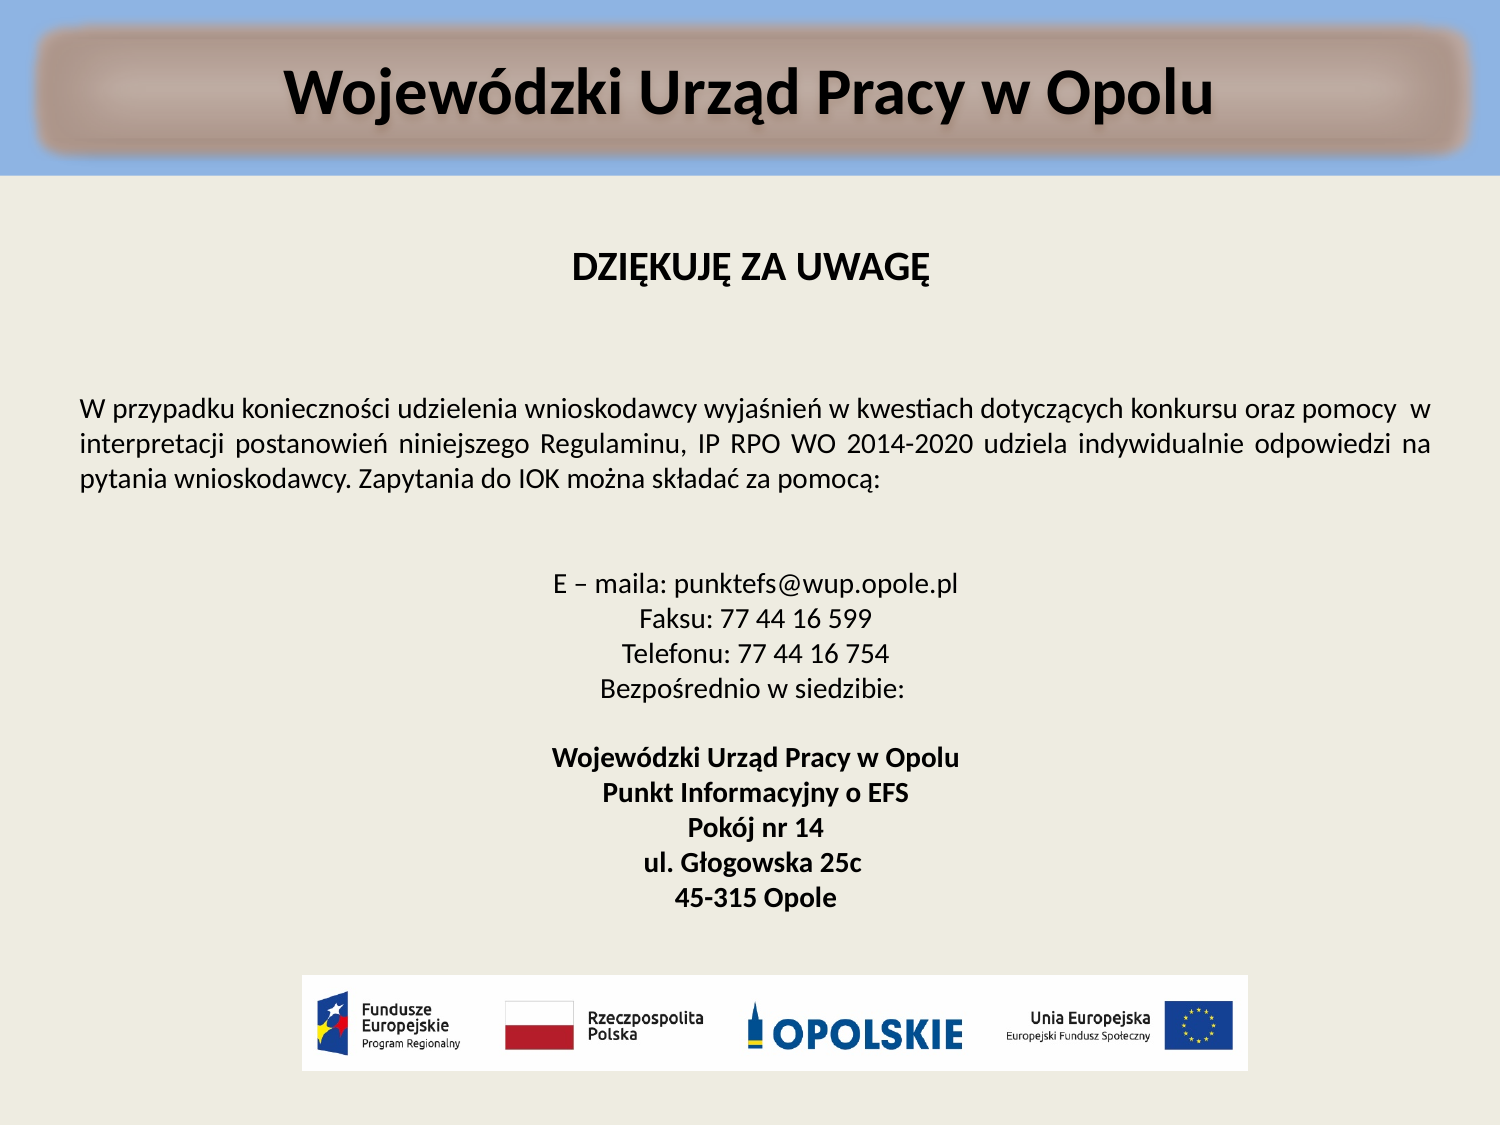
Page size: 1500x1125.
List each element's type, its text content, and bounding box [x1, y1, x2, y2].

text_box DZIĘKUJĘ ZA UWAGĘ W przypadku konieczności udzielenia wnioskodawcy wyjaśnień w kwestiach dotyczących konkursu oraz pomocy w interpretacji postanowień niniejszego Regulaminu, IP RPO WO 2014-2020 udziela indywidualnie odpowiedzi na pytania wnioskodawcy. Zapytania do IOK można składać za pomocą: E – maila: punktefs@wup.opole.pl Faksu: 77 44 16 599 Telefonu: 77 44 16 754 Bezpośrednio w siedzibie: Wojewódzki Urząd Pracy w Opolu Punkt Informacyjny o EFS Pokój nr 14 ul. Głogowska 25c 45-315 Opole [64, 231, 1447, 956]
picture [302, 975, 1248, 1072]
text_box [0, 0, 1500, 178]
